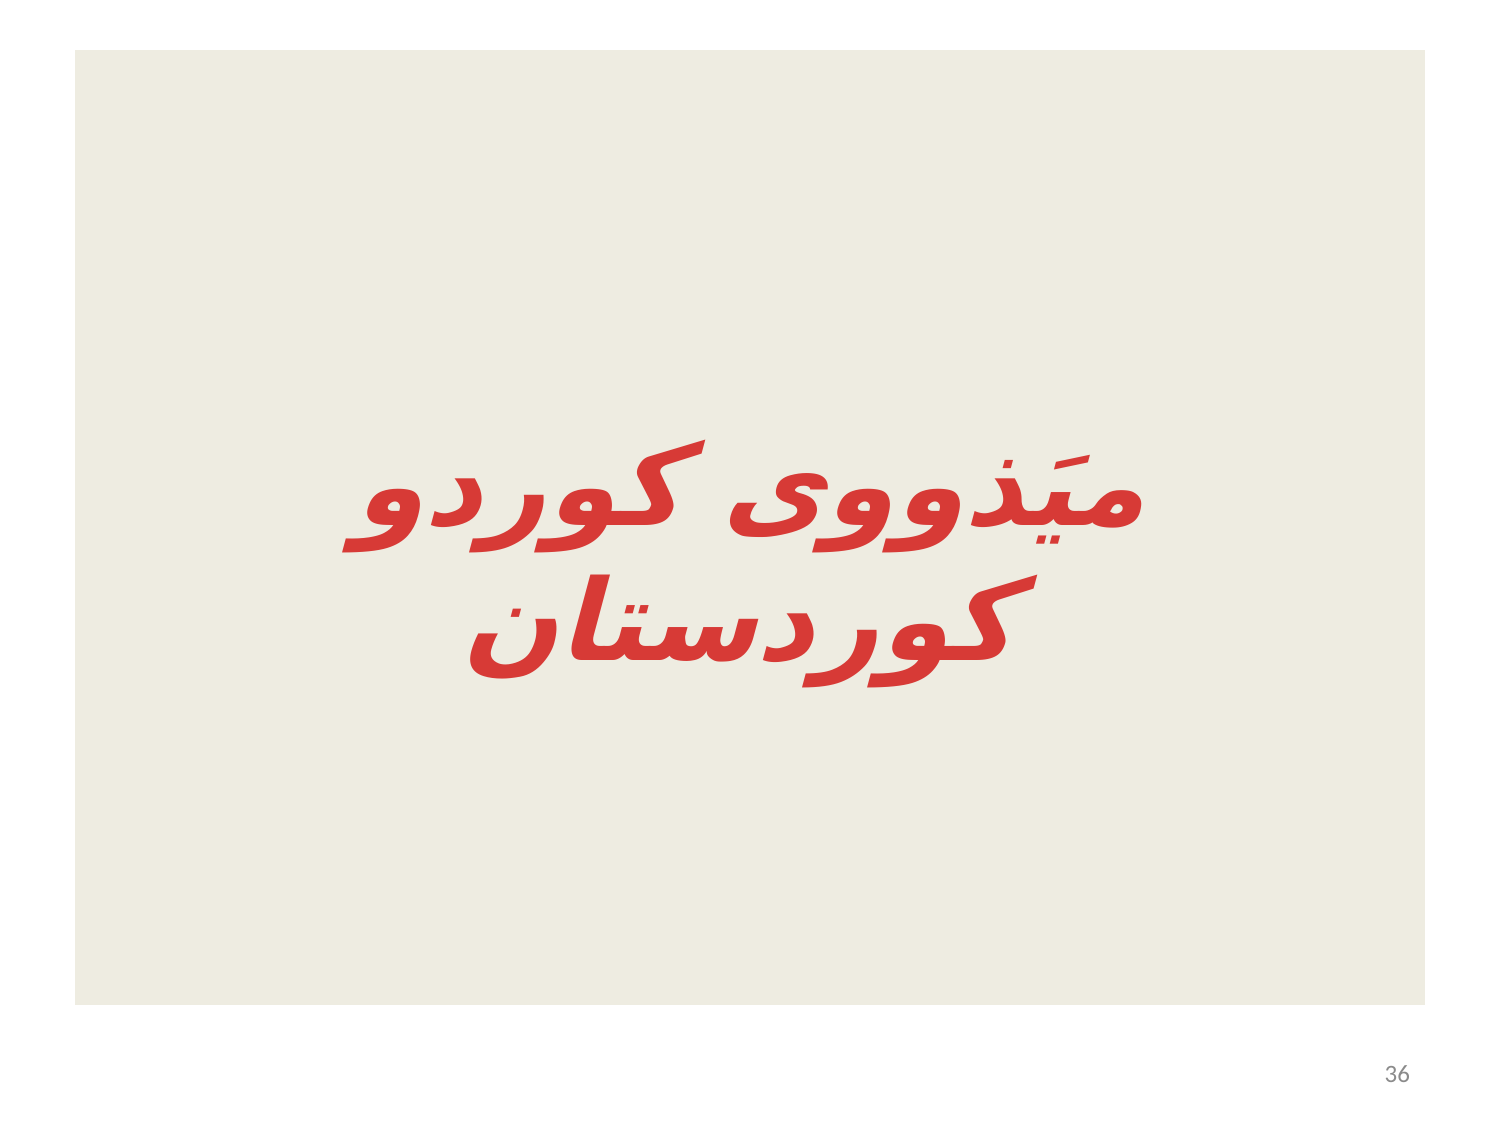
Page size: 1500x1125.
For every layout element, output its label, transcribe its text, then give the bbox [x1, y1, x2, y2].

list ميَذووى كوردو كوردستان [75, 50, 1425, 1005]
slide_number 36 [1074, 1042, 1425, 1103]
